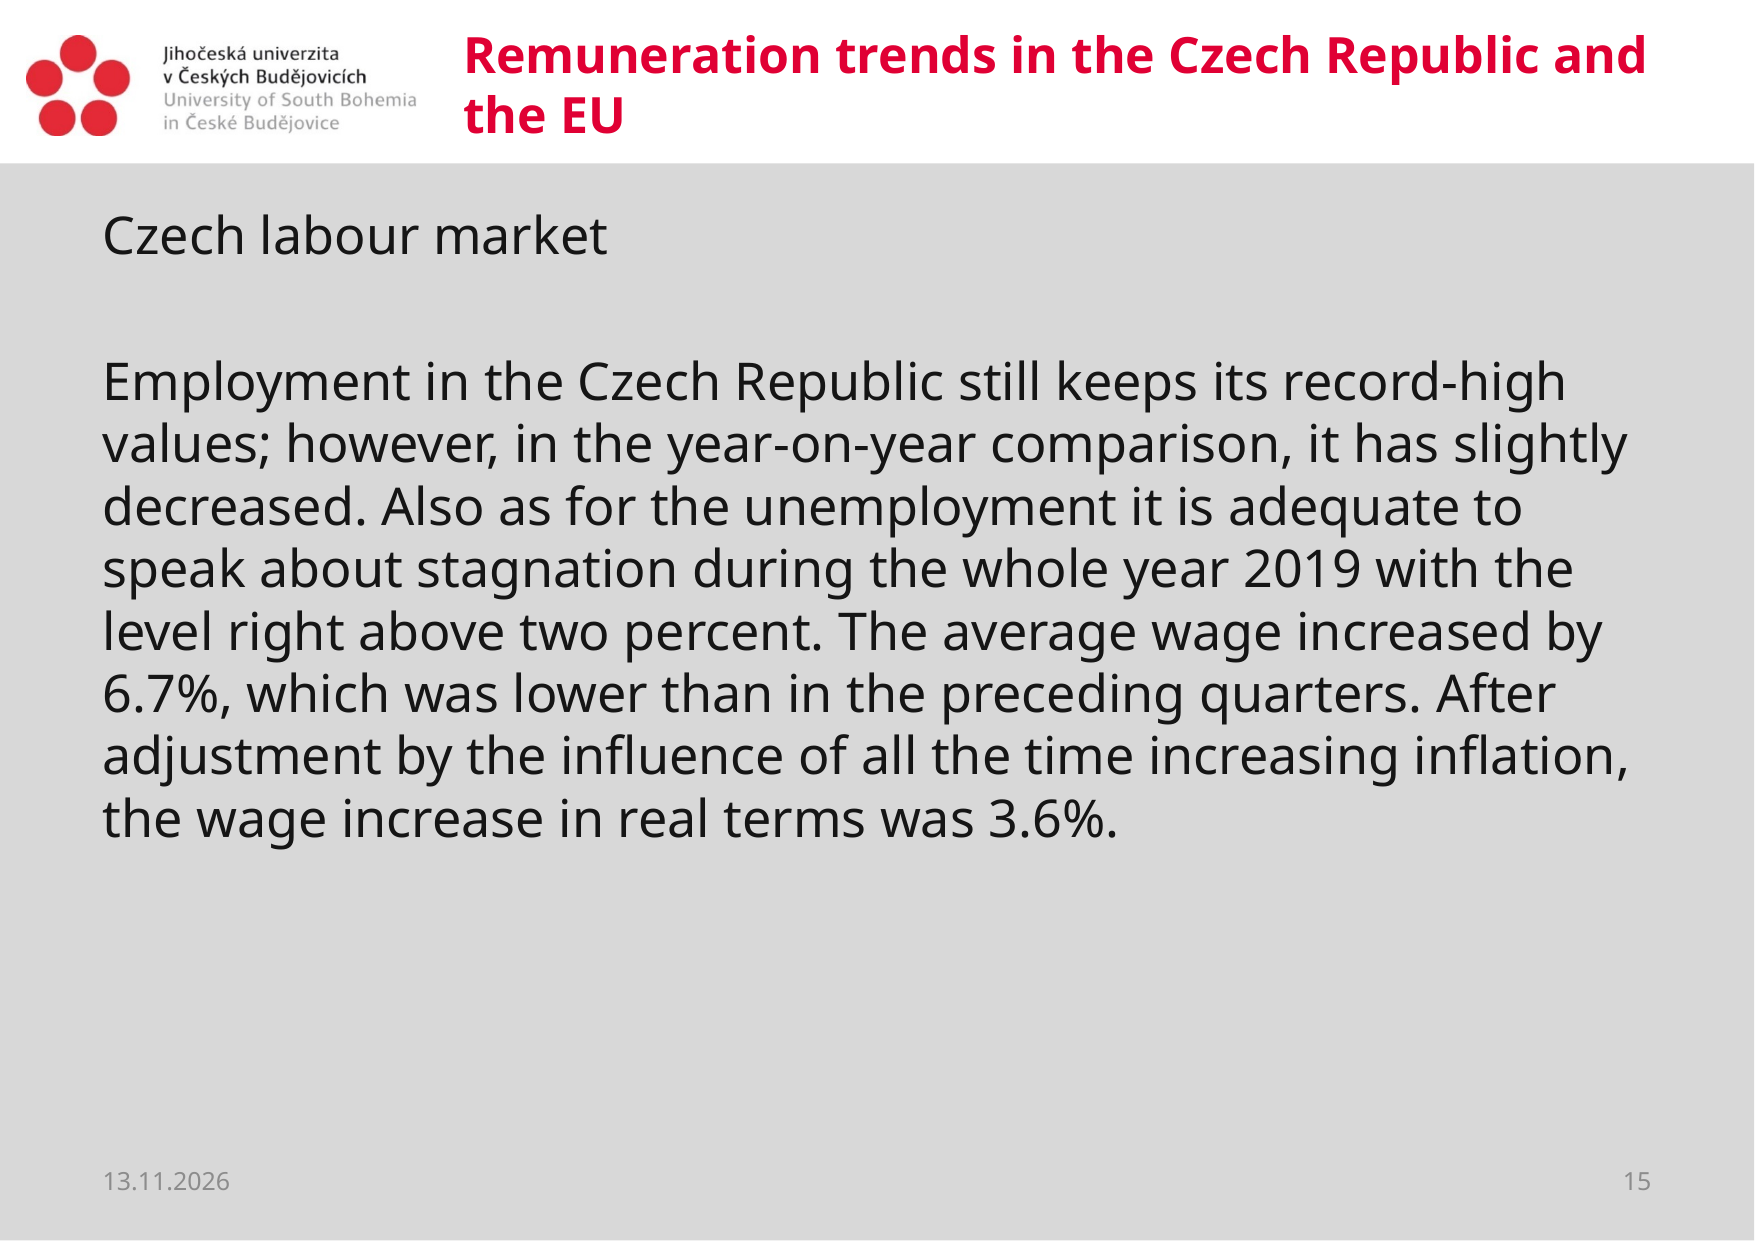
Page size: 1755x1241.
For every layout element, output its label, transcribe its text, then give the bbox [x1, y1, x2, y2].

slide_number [87, 1149, 498, 1216]
slide_number 15 [1257, 1149, 1667, 1216]
picture [26, 35, 417, 136]
list Czech labour market Employment in the Czech Republic still keeps its record-high values; however, in the year-on-year comparison, it has slightly decreased. Also as for the unemployment it is adequate to speak about stagnation during the whole year 2019 with the level right above two percent. The average wage increased by 6.7%, which was lower than in the preceding quarters. After adjustment by the influence of all the time increasing inflation, the wage increase in real terms was 3.6%. [87, 194, 1667, 1109]
title Remuneration trends in the Czech Republic and the EU [448, 29, 1667, 139]
